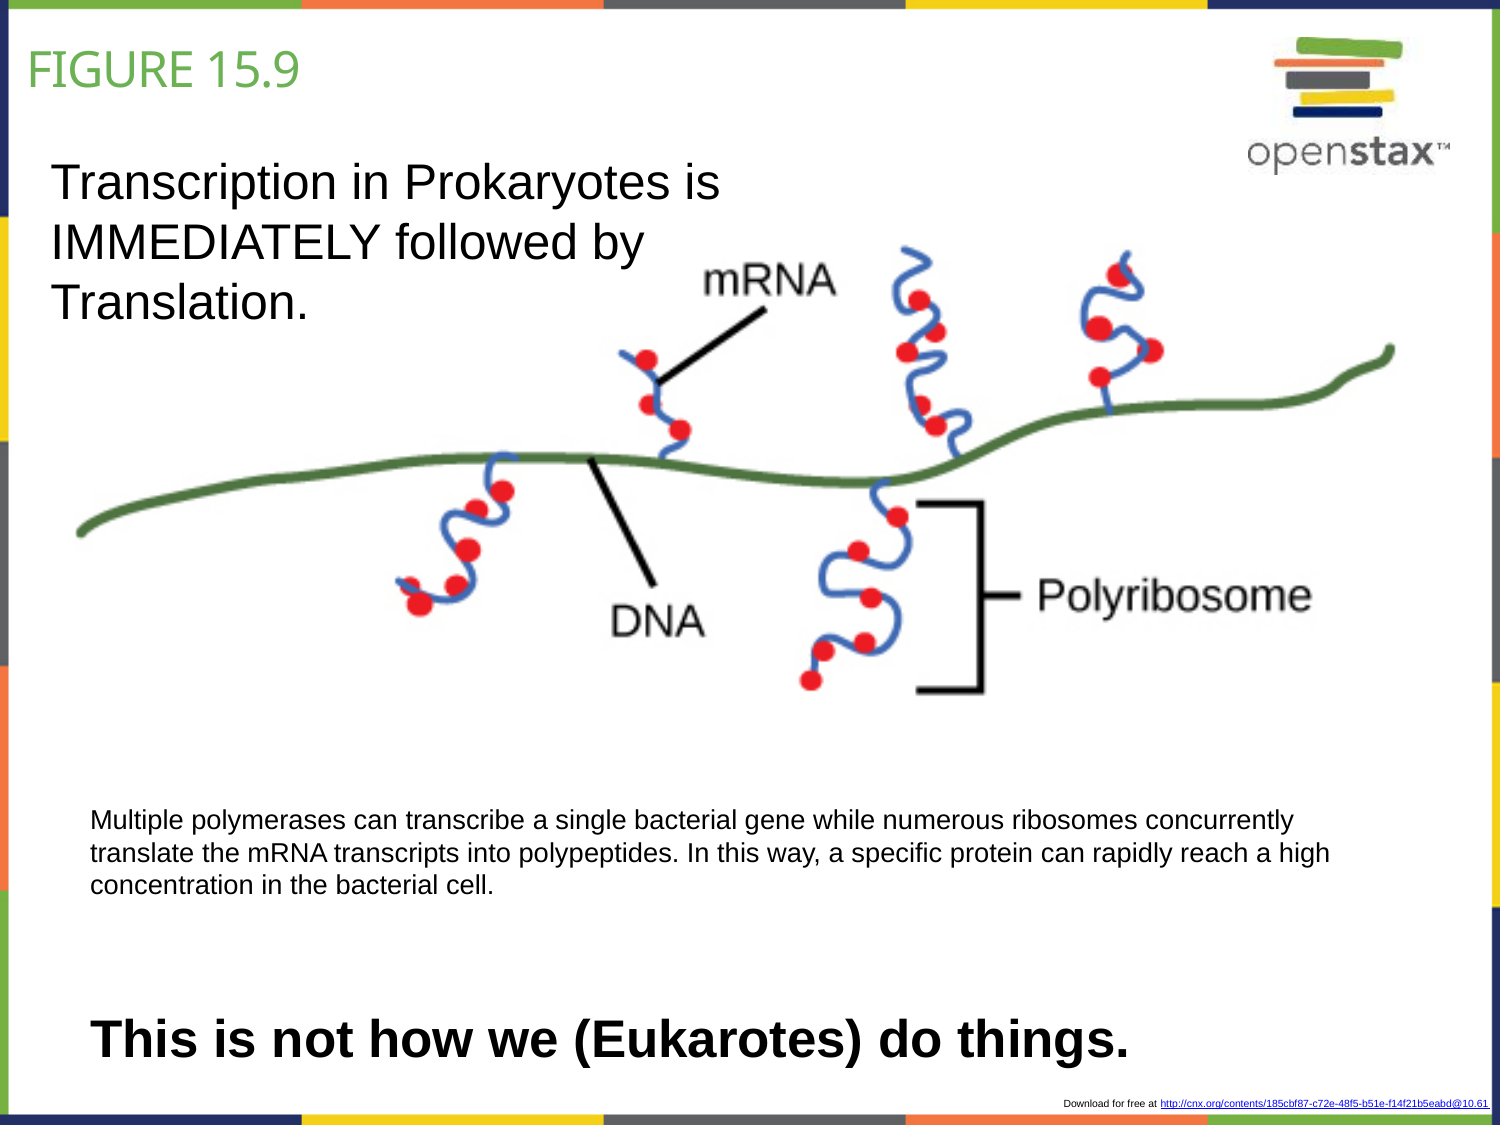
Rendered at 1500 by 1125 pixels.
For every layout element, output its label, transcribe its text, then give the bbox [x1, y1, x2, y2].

title Figure 15.9 [11, 0, 1335, 106]
picture [0, 0, 1500, 1125]
text_box Transcription in Prokaryotes is IMMEDIATELY followed by Translation. [35, 141, 736, 337]
list Multiple polymerases can transcribe a single bacterial gene while numerous ribosomes concurrently translate the mRNA transcripts into polypeptides. In this way, a specific protein can rapidly reach a high concentration in the bacterial cell. This is not how we (Eukarotes) do things. [75, 794, 1398, 1078]
text_box Download for free at http://cnx.org/contents/185cbf87-c72e-48f5-b51e-f14f21b5eabd@10.61 [1038, 1062, 1500, 1122]
